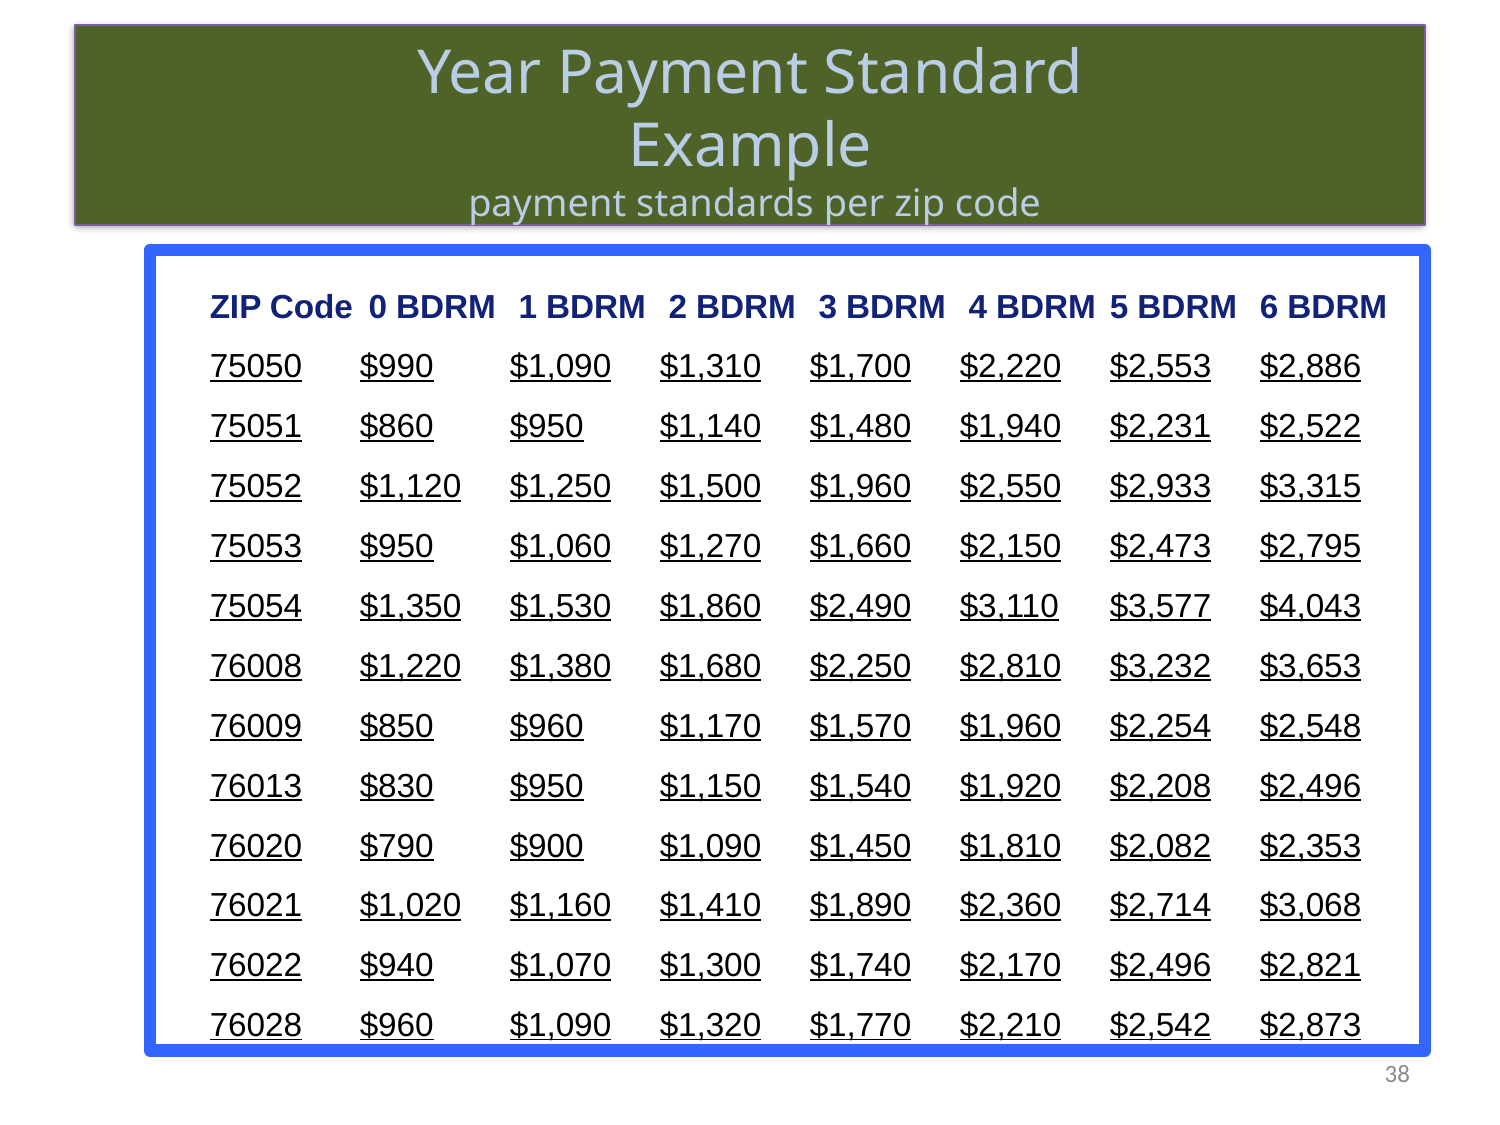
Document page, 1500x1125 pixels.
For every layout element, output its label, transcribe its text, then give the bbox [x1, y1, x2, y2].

text_box ZIP Code 0 BDRM 1 BDRM 2 BDRM 3 BDRM 4 BDRM 5 BDRM 6 BDRM 75050 $990 $1,090 $1,310 $1,700 $2,220 $2,553 $2,886 75051 $860 $950 $1,140 $1,480 $1,940 $2,231 $2,522 75052 $1,120 $1,250 $1,500 $1,960 $2,550 $2,933 $3,315 75053 $950 $1,060 $1,270 $1,660 $2,150 $2,473 $2,795 75054 $1,350 $1,530 $1,860 $2,490 $3,110 $3,577 $4,043 76008 $1,220 $1,380 $1,680 $2,250 $2,810 $3,232 $3,653 76009 $850 $960 $1,170 $1,570 $1,960 $2,254 $2,548 76013 $830 $950 $1,150 $1,540 $1,920 $2,208 $2,496 76020 $790 $900 $1,090 $1,450 $1,810 $2,082 $2,353 76021 $1,020 $1,160 $1,410 $1,890 $2,360 $2,714 $3,068 76022 $940 $1,070 $1,300 $1,740 $2,170 $2,496 $2,821 76028 $960 $1,090 $1,320 $1,770 $2,210 $2,542 $2,873 [149, 249, 1425, 1051]
slide_number 38 [1074, 1051, 1425, 1103]
text_box Year Payment Standard Example payment standards per zip code [74, 24, 1426, 226]
